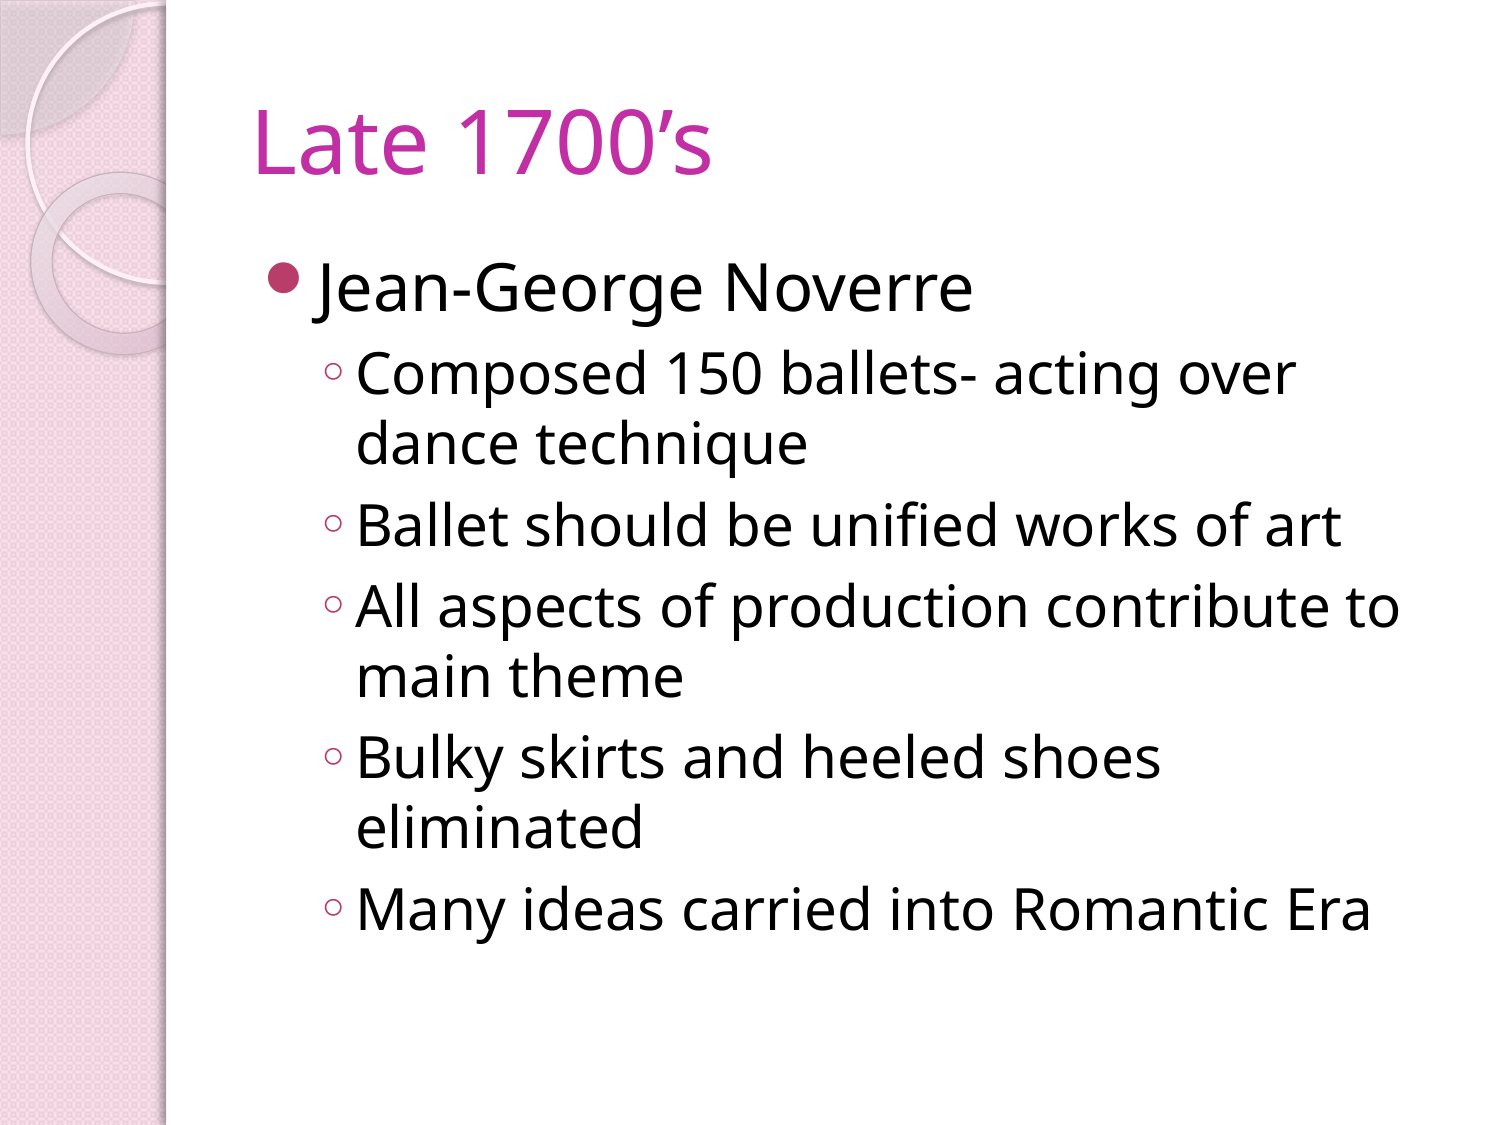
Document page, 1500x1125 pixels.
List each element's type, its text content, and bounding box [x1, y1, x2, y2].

list Jean-George Noverre Composed 150 ballets- acting over dance technique Ballet should be unified works of art All aspects of production contribute to main theme Bulky skirts and heeled shoes eliminated Many ideas carried into Romantic Era [235, 237, 1466, 1025]
title Late 1700’s [235, 45, 1466, 233]
